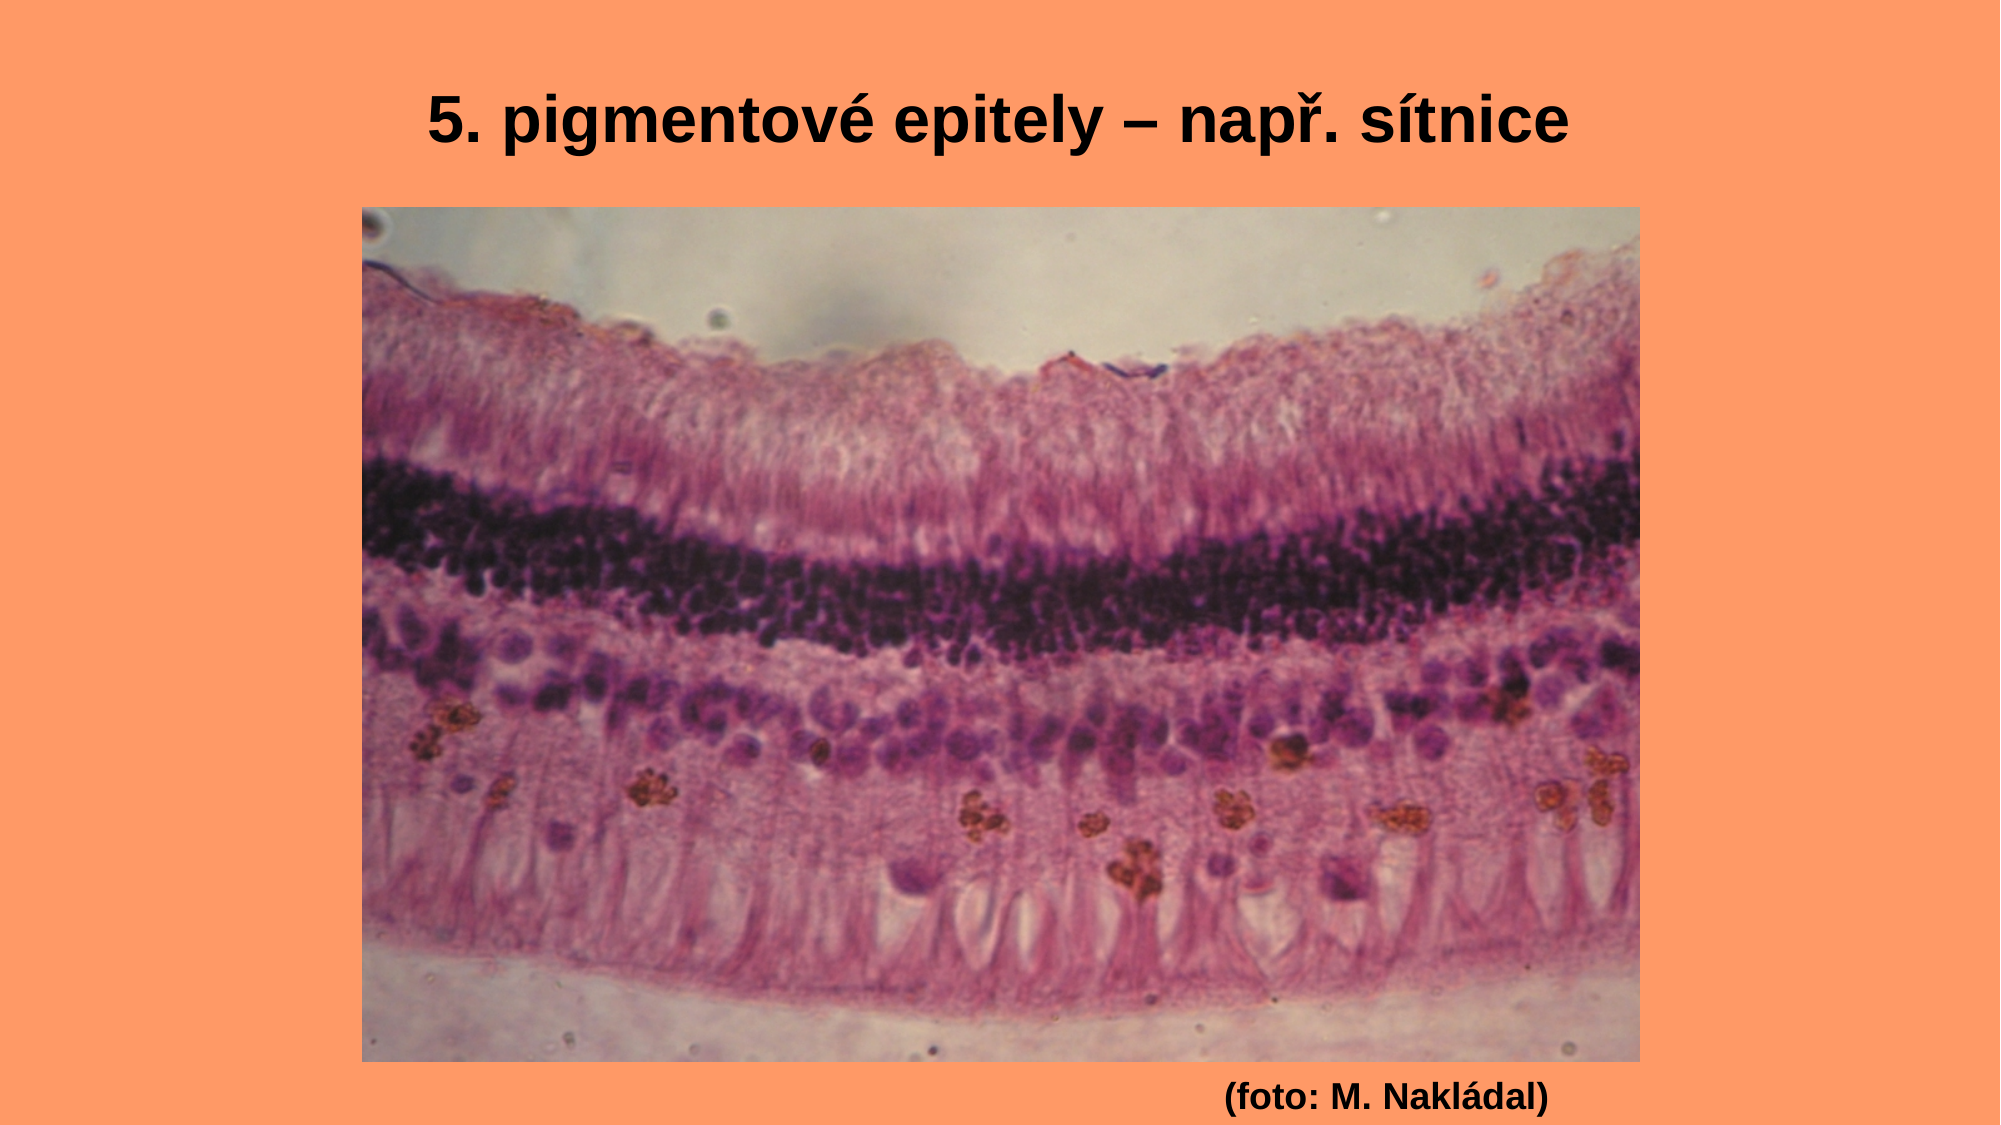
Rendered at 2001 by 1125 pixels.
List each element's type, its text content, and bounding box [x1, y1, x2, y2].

title 5. pigmentové epitely – např. sítnice [249, 0, 1750, 233]
picture [362, 207, 1640, 1062]
text_box (foto: M. Nakládal) [1129, 1064, 1644, 1125]
